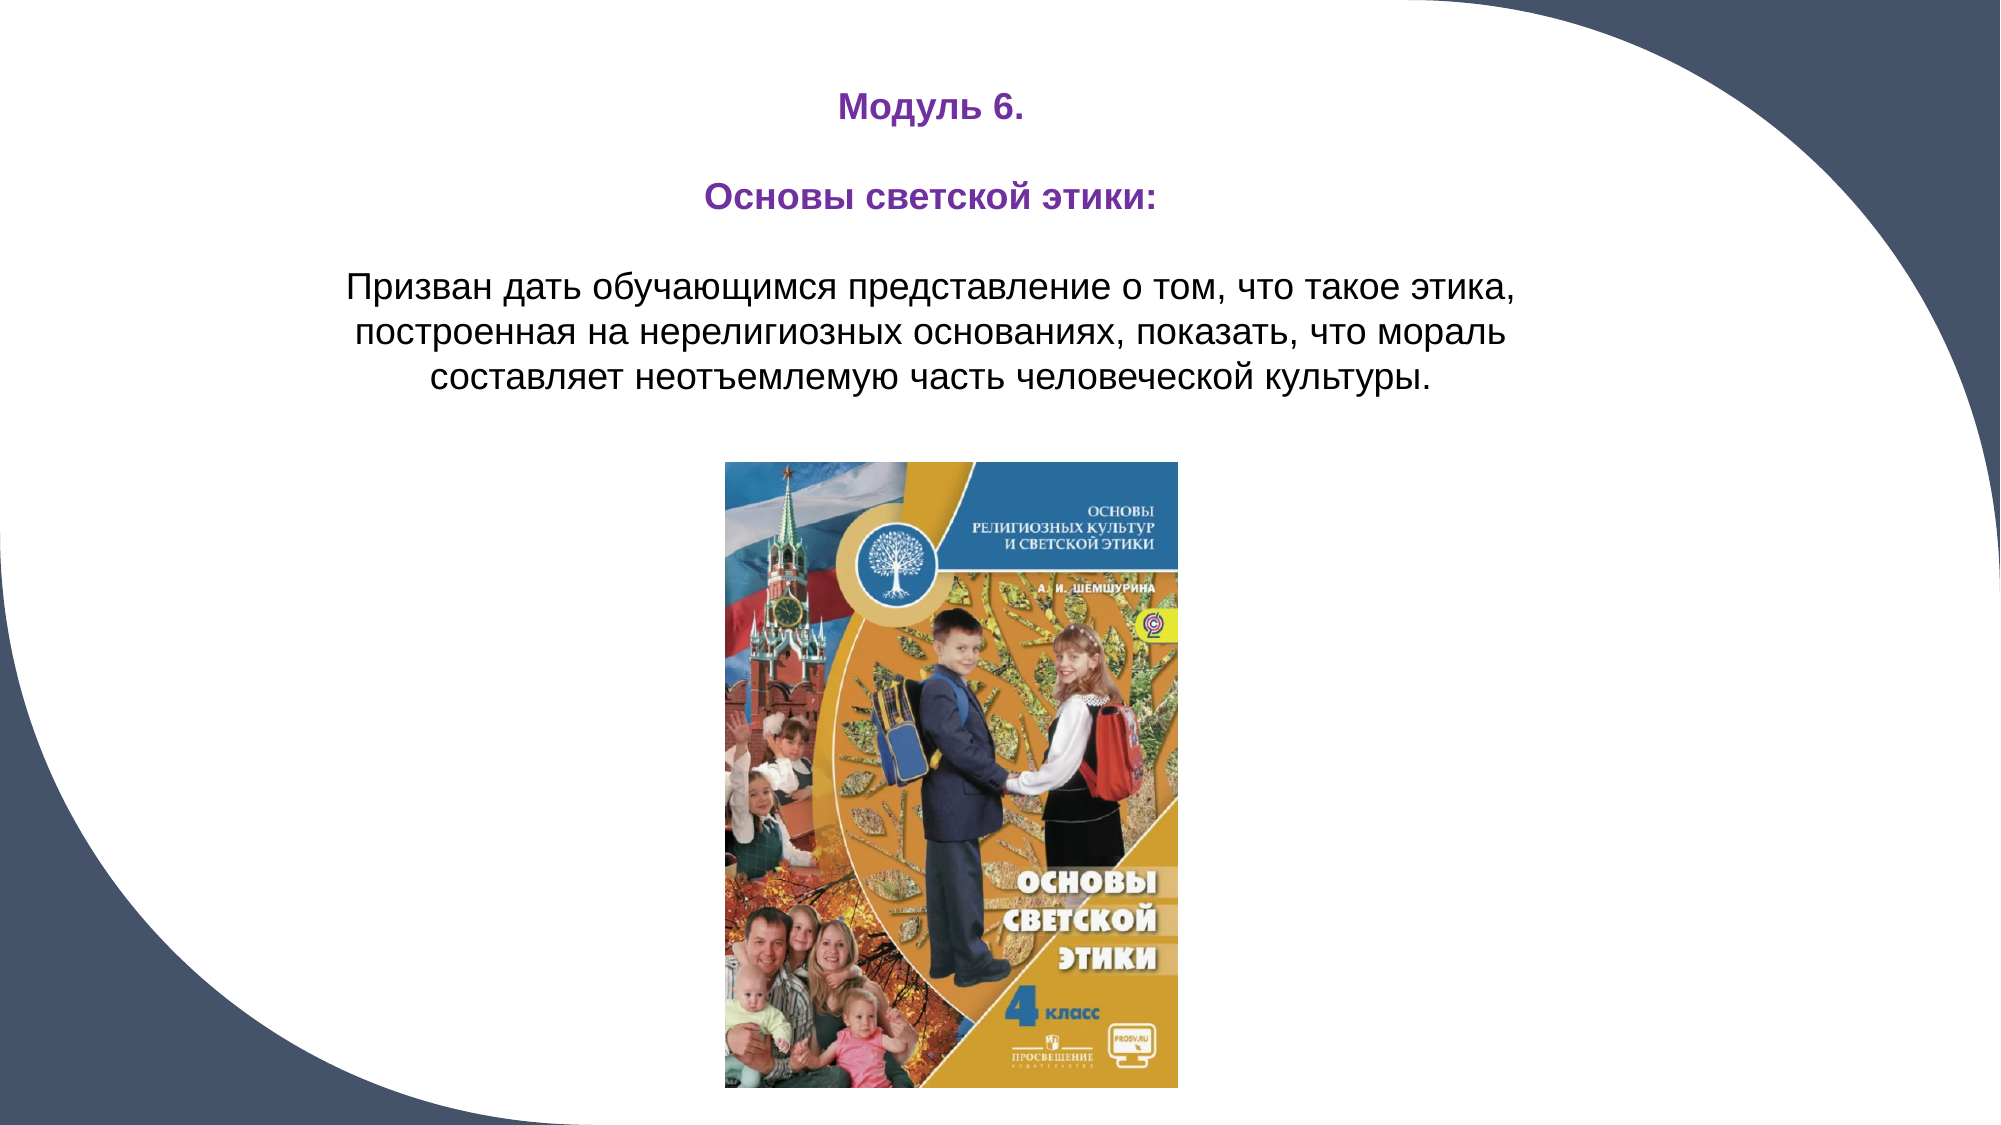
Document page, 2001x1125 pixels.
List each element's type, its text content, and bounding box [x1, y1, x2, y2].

text_box Модуль 6. Основы светской этики: Призван дать обучающимся представление о том, что такое этика, построенная на нерелигиозных основаниях, показать, что мораль составляет неотъемлемую часть человеческой культуры. [299, 74, 1563, 405]
picture [724, 462, 1178, 1088]
